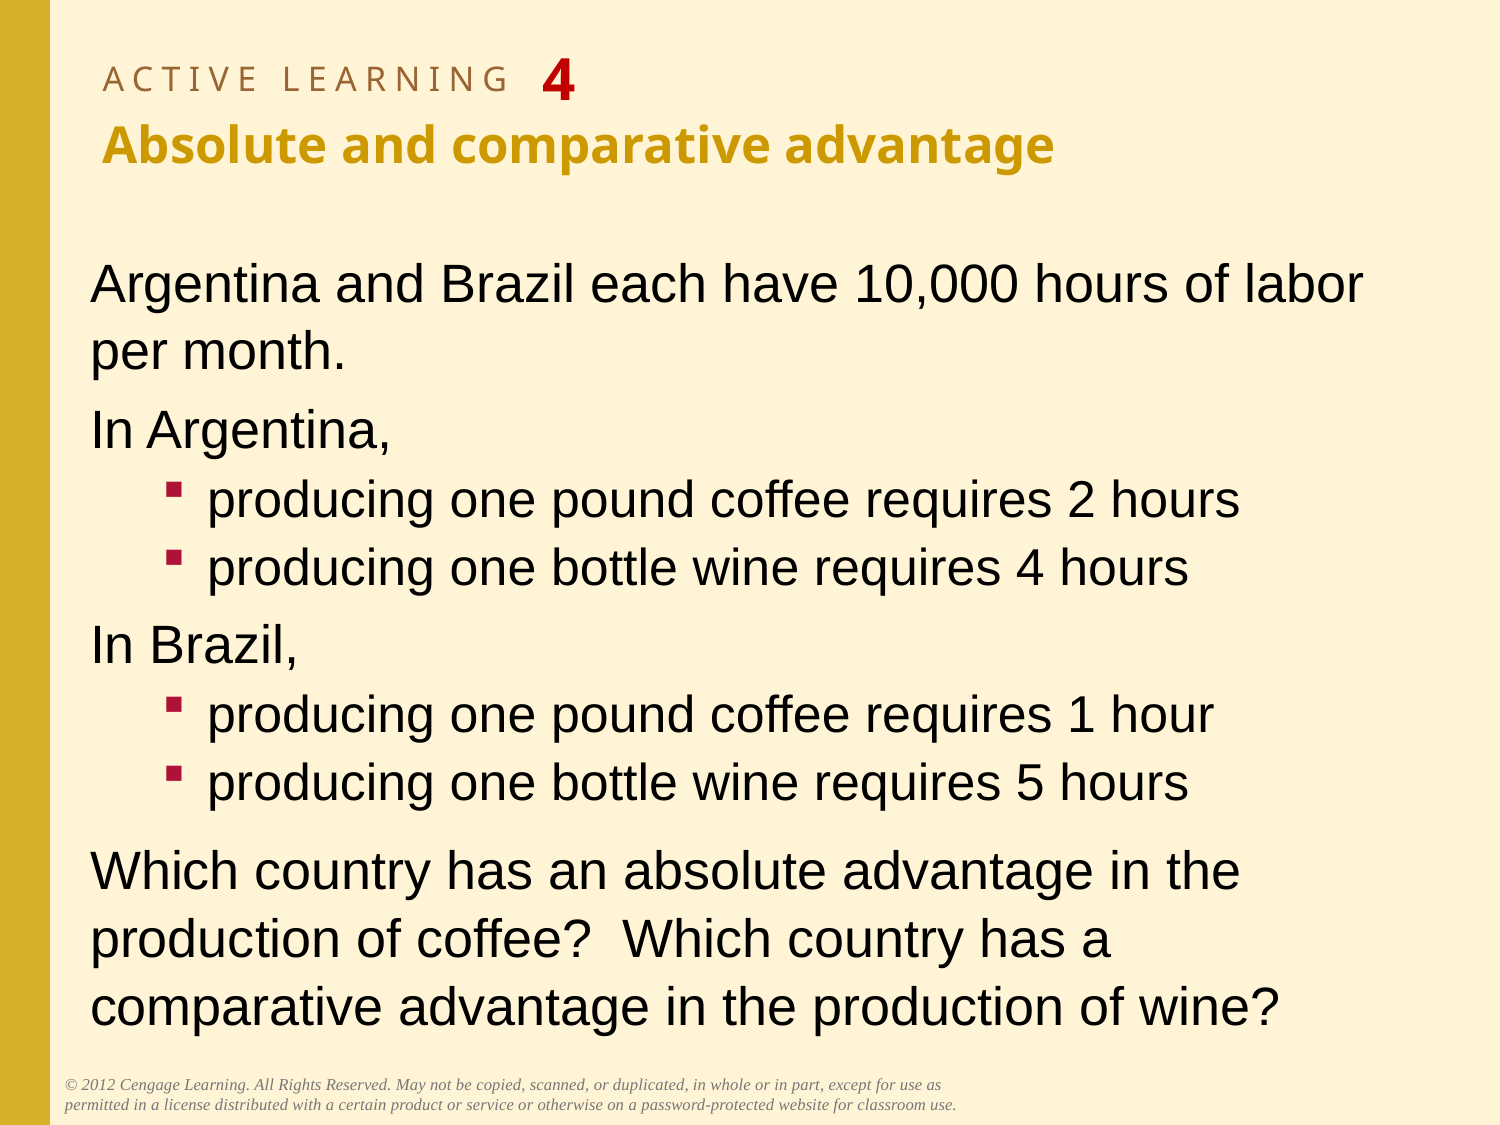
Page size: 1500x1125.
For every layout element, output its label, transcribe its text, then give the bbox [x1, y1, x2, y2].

text_box [0, 0, 50, 1125]
title ACTIVE LEARNING 4 Absolute and comparative advantage [87, 24, 1435, 182]
text_box © 2012 Cengage Learning. All Rights Reserved. May not be copied, scanned, or duplicated, in whole or in part, except for use as permitted in a license distributed with a certain product or service or otherwise on a password-protected website for classroom use. [50, 1066, 977, 1121]
list Argentina and Brazil each have 10,000 hours of labor per month. In Argentina, producing one pound coffee requires 2 hours producing one bottle wine requires 4 hours In Brazil, producing one pound coffee requires 1 hour producing one bottle wine requires 5 hours Which country has an absolute advantage in the production of coffee? Which country has a comparative advantage in the production of wine? [75, 237, 1425, 1050]
